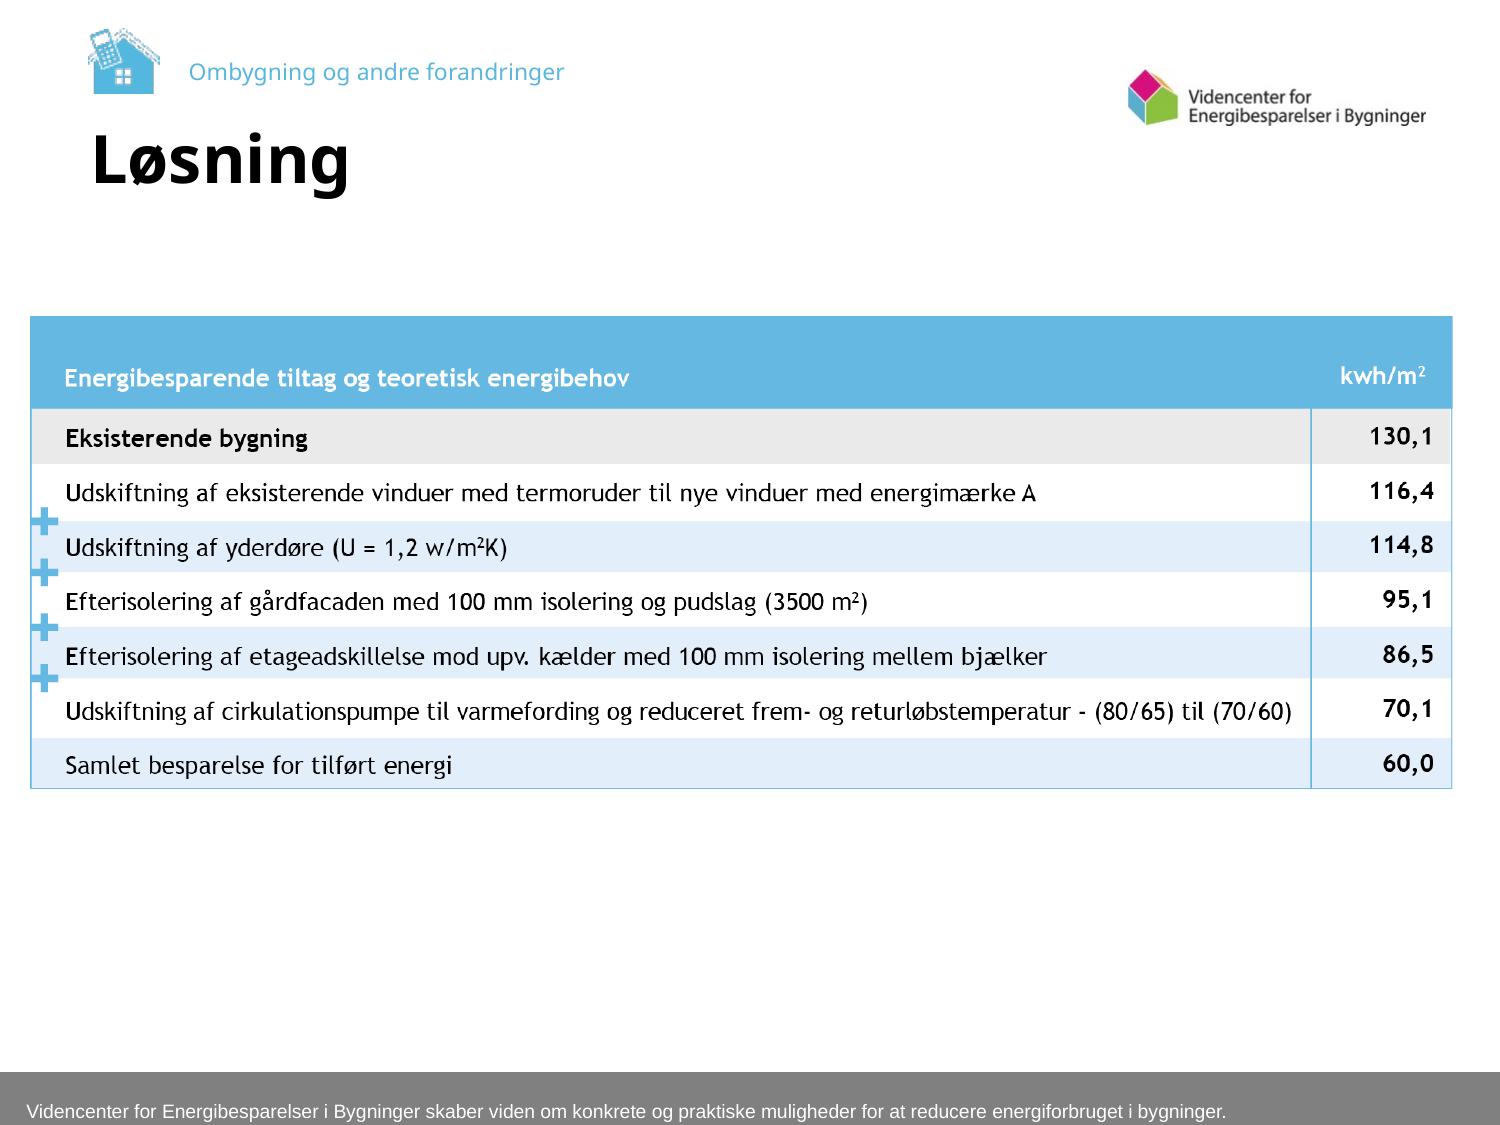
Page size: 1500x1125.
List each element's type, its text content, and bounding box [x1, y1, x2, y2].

picture [30, 316, 1466, 789]
picture [88, 28, 160, 94]
title Løsning [75, 67, 1425, 256]
text_box Ombygning og andre forandringer [174, 50, 656, 93]
